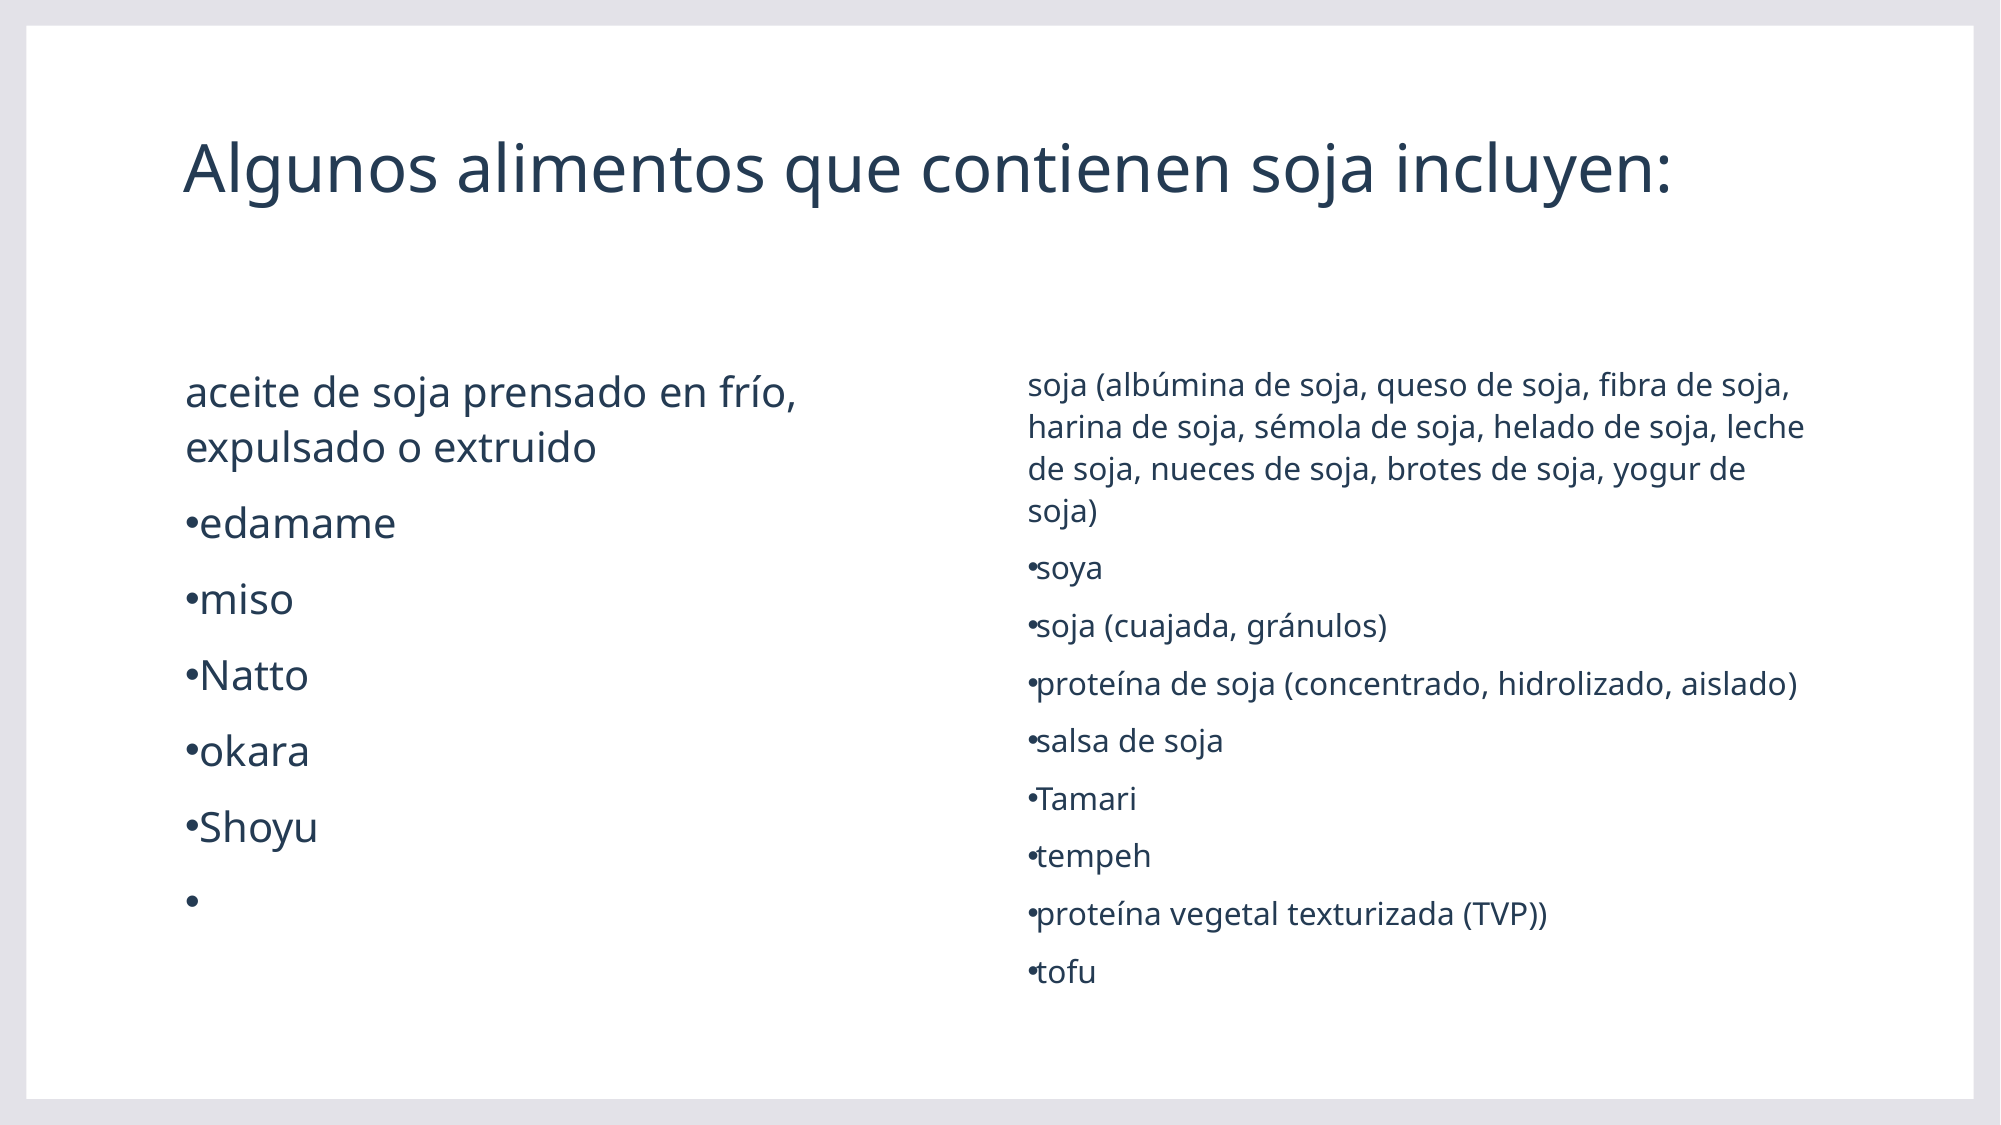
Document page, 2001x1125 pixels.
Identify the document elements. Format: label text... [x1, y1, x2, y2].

list soja (albúmina de soja, queso de soja, fibra de soja, harina de soja, sémola de soja, helado de soja, leche de soja, nueces de soja, brotes de soja, yogur de soja) soya soja (cuajada, gránulos) proteína de soja (concentrado, hidrolizado, aislado) salsa de soja Tamari tempeh proteína vegetal texturizada (TVP)) tofu [1012, 353, 1825, 1010]
list aceite de soja prensado en frío, expulsado o extruido edamame miso Natto okara Shoyu [170, 353, 983, 1010]
title Algunos alimentos que contienen soja incluyen: [168, 118, 1832, 331]
